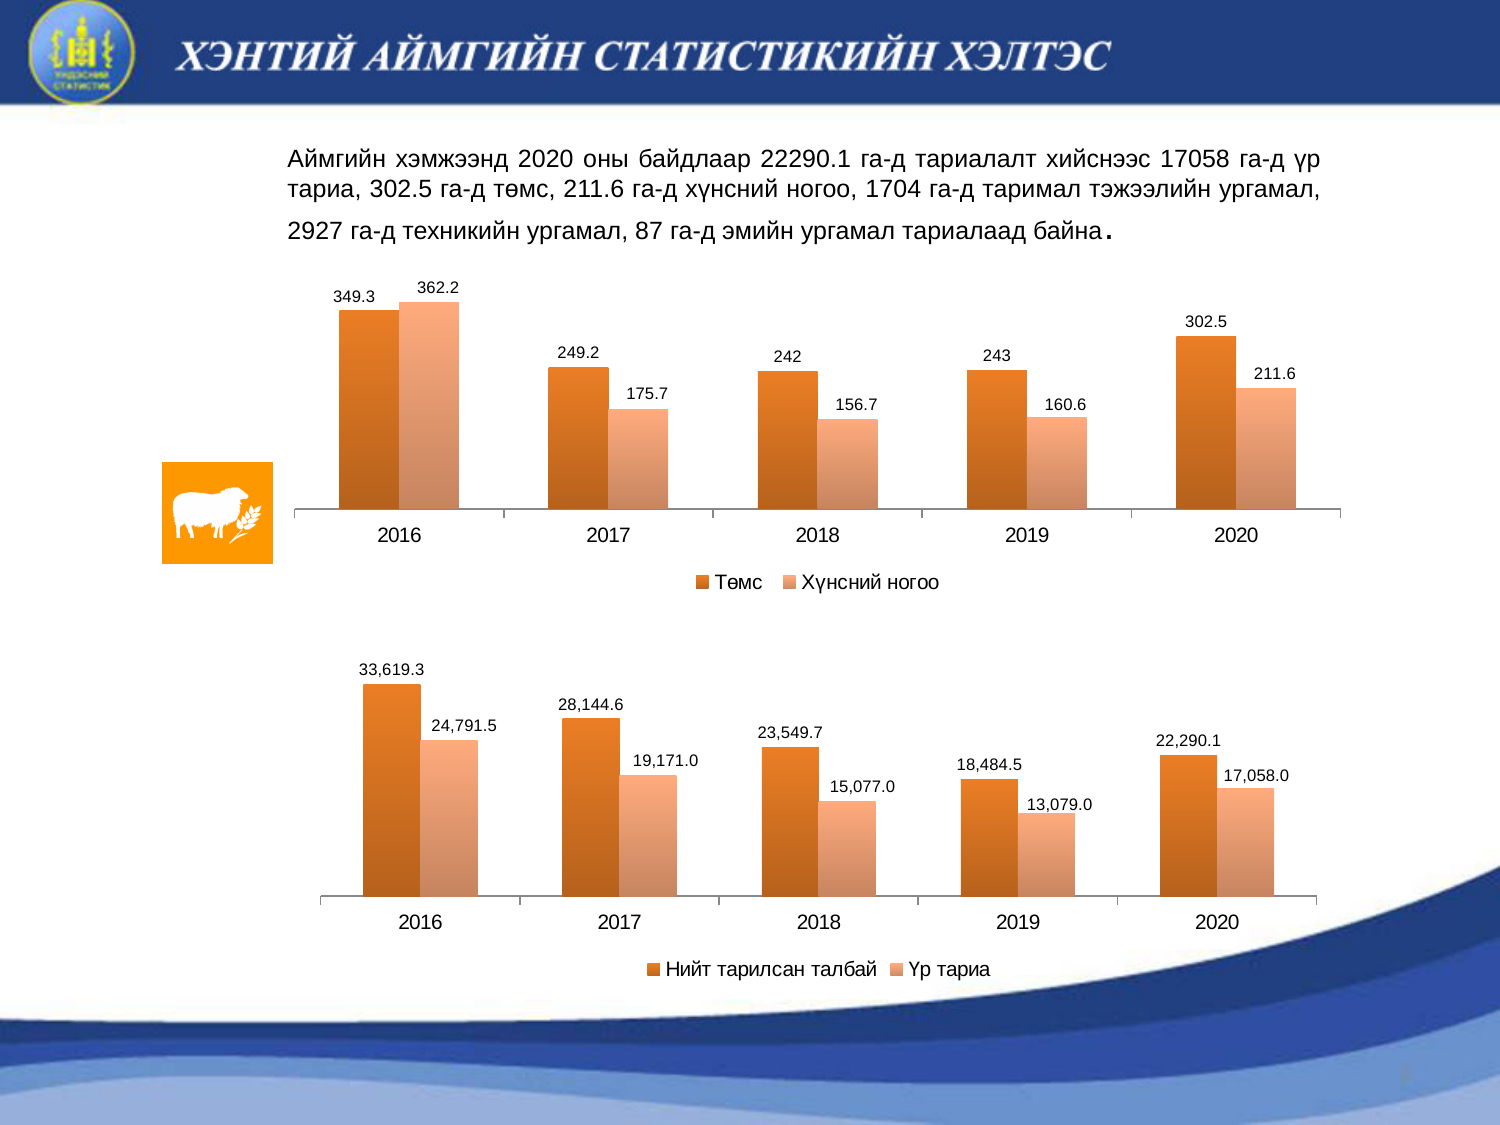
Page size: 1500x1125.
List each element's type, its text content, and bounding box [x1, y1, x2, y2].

picture [0, 0, 1500, 1125]
text_box Аймгийн хэмжээнд 2020 оны байдлаар 22290.1 га-д тариалалт хийснээс 17058 га-д үр тариа, 302.5 га-д төмс, 211.6 га-д хүнсний ногоо, 1704 га-д таримал тэжээлийн ургамал, 2927 га-д техникийн ургамал, 87 га-д эмийн ургамал тариалаад байна. [272, 135, 1338, 255]
chart [272, 274, 1363, 601]
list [162, 462, 267, 565]
chart [299, 637, 1338, 988]
